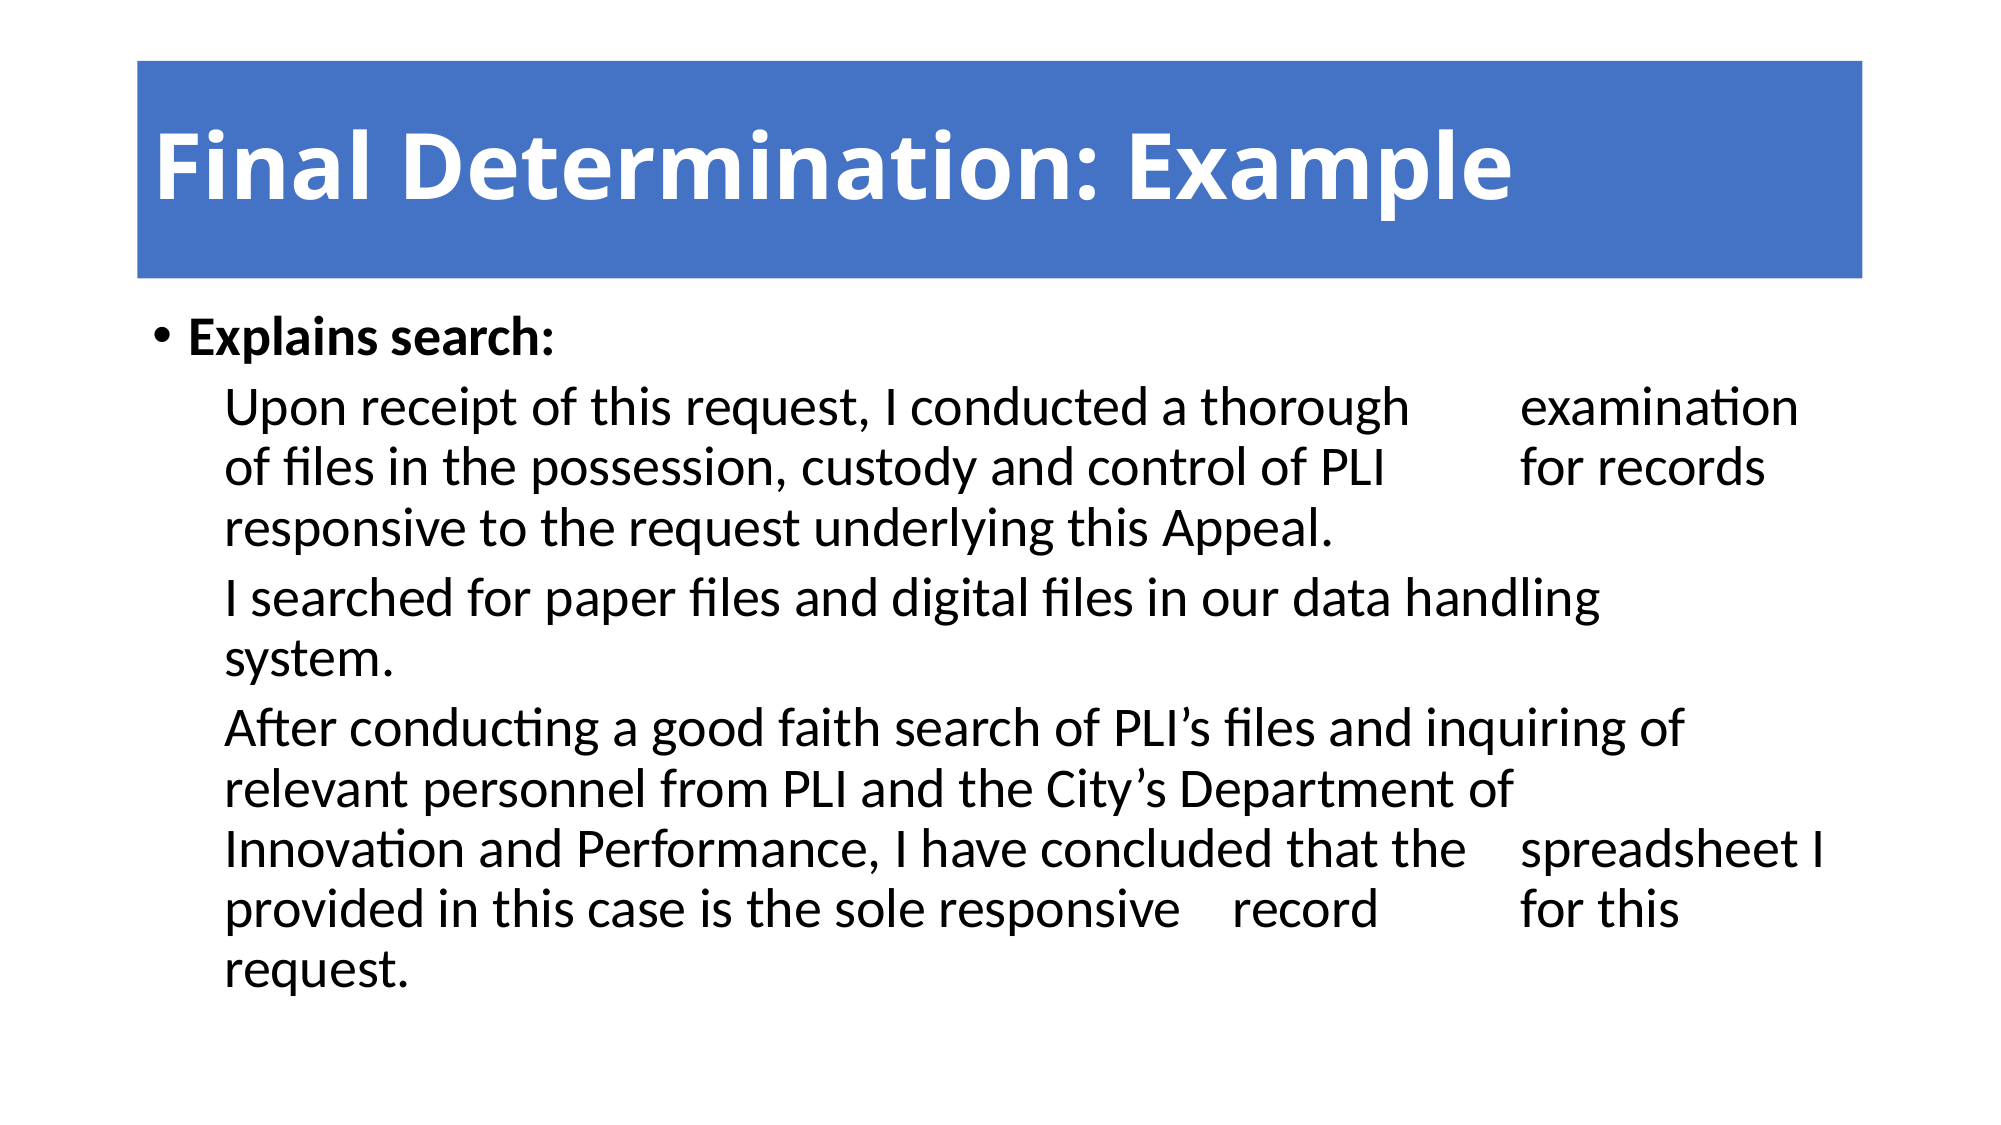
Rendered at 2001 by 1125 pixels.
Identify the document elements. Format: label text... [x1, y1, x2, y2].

title Final Determination: Example [137, 60, 1863, 279]
list Explains search: Upon receipt of this request, I conducted a thorough examination of files in the possession, custody and control of PLI for records responsive to the request underlying this Appeal. I searched for paper files and digital files in our data handling system. After conducting a good faith search of PLI’s files and inquiring of relevant personnel from PLI and the City’s Department of Innovation and Performance, I have concluded that the spreadsheet I provided in this case is the sole responsive record for this request. [137, 299, 1863, 1014]
